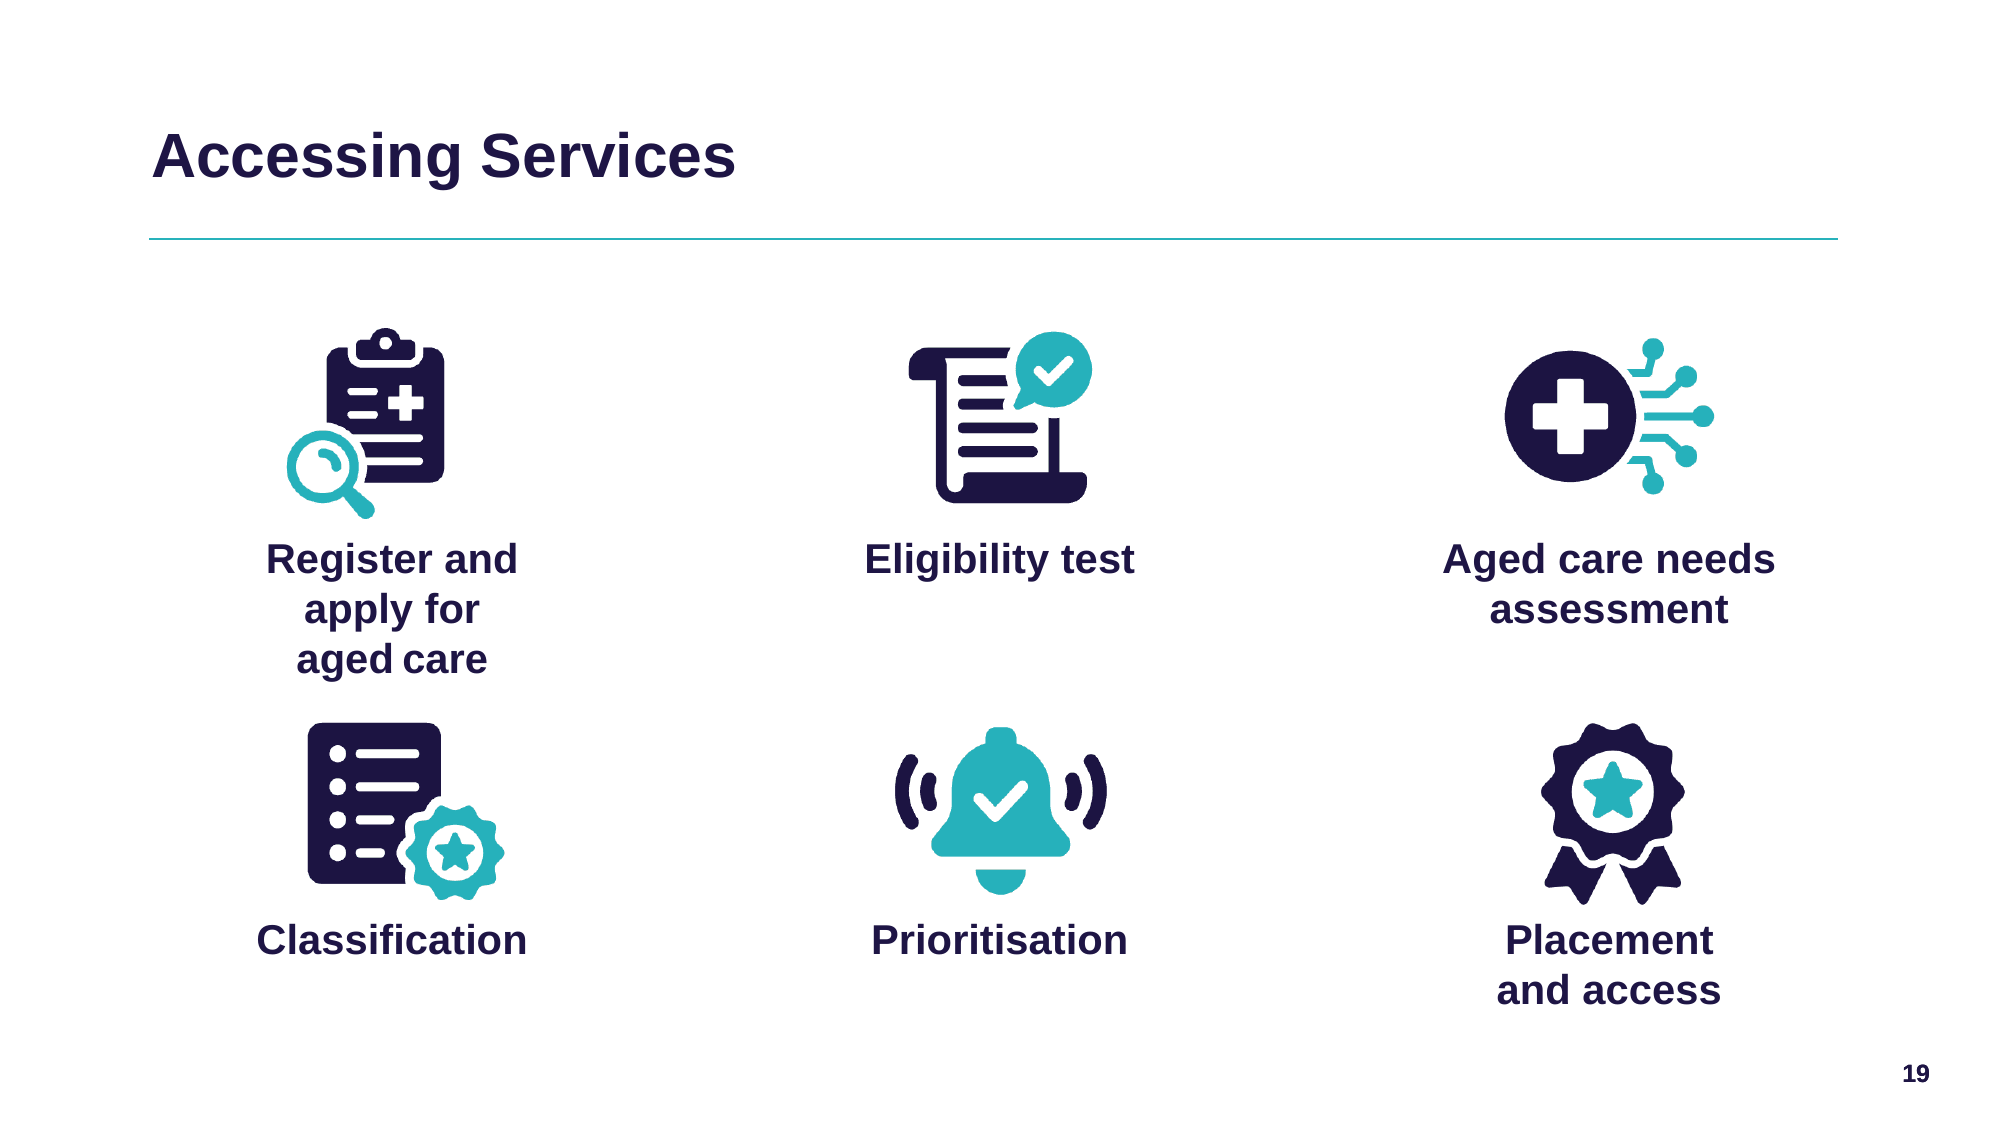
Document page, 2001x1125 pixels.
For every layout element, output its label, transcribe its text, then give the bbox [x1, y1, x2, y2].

text_box Prioritisation [813, 905, 1186, 1018]
title Accessing Services [136, 111, 1358, 202]
text_box Placement and access [1423, 905, 1796, 1018]
picture [247, 666, 536, 954]
text_box Eligibility test [813, 524, 1186, 637]
picture [856, 273, 1144, 561]
picture [1467, 668, 1758, 959]
picture [1465, 272, 1753, 560]
text_box Register and apply for aged care [206, 524, 579, 637]
picture [856, 666, 1145, 955]
picture [206, 264, 524, 582]
text_box Aged care needs assessment [1423, 524, 1796, 637]
text_box Classification [206, 905, 579, 1018]
